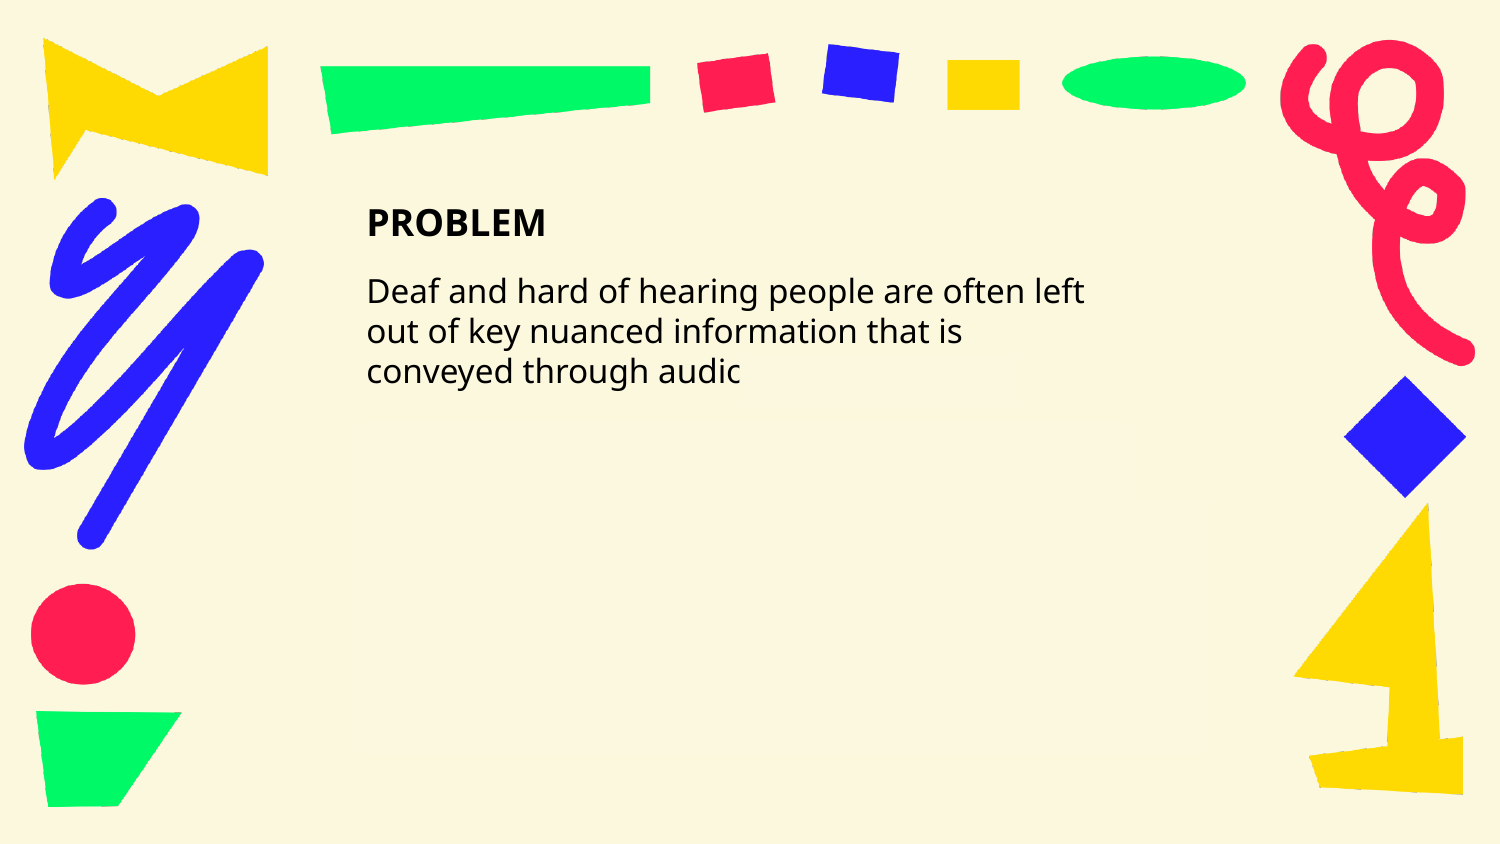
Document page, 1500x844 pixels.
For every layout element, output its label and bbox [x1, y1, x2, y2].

picture [24, 36, 1476, 807]
